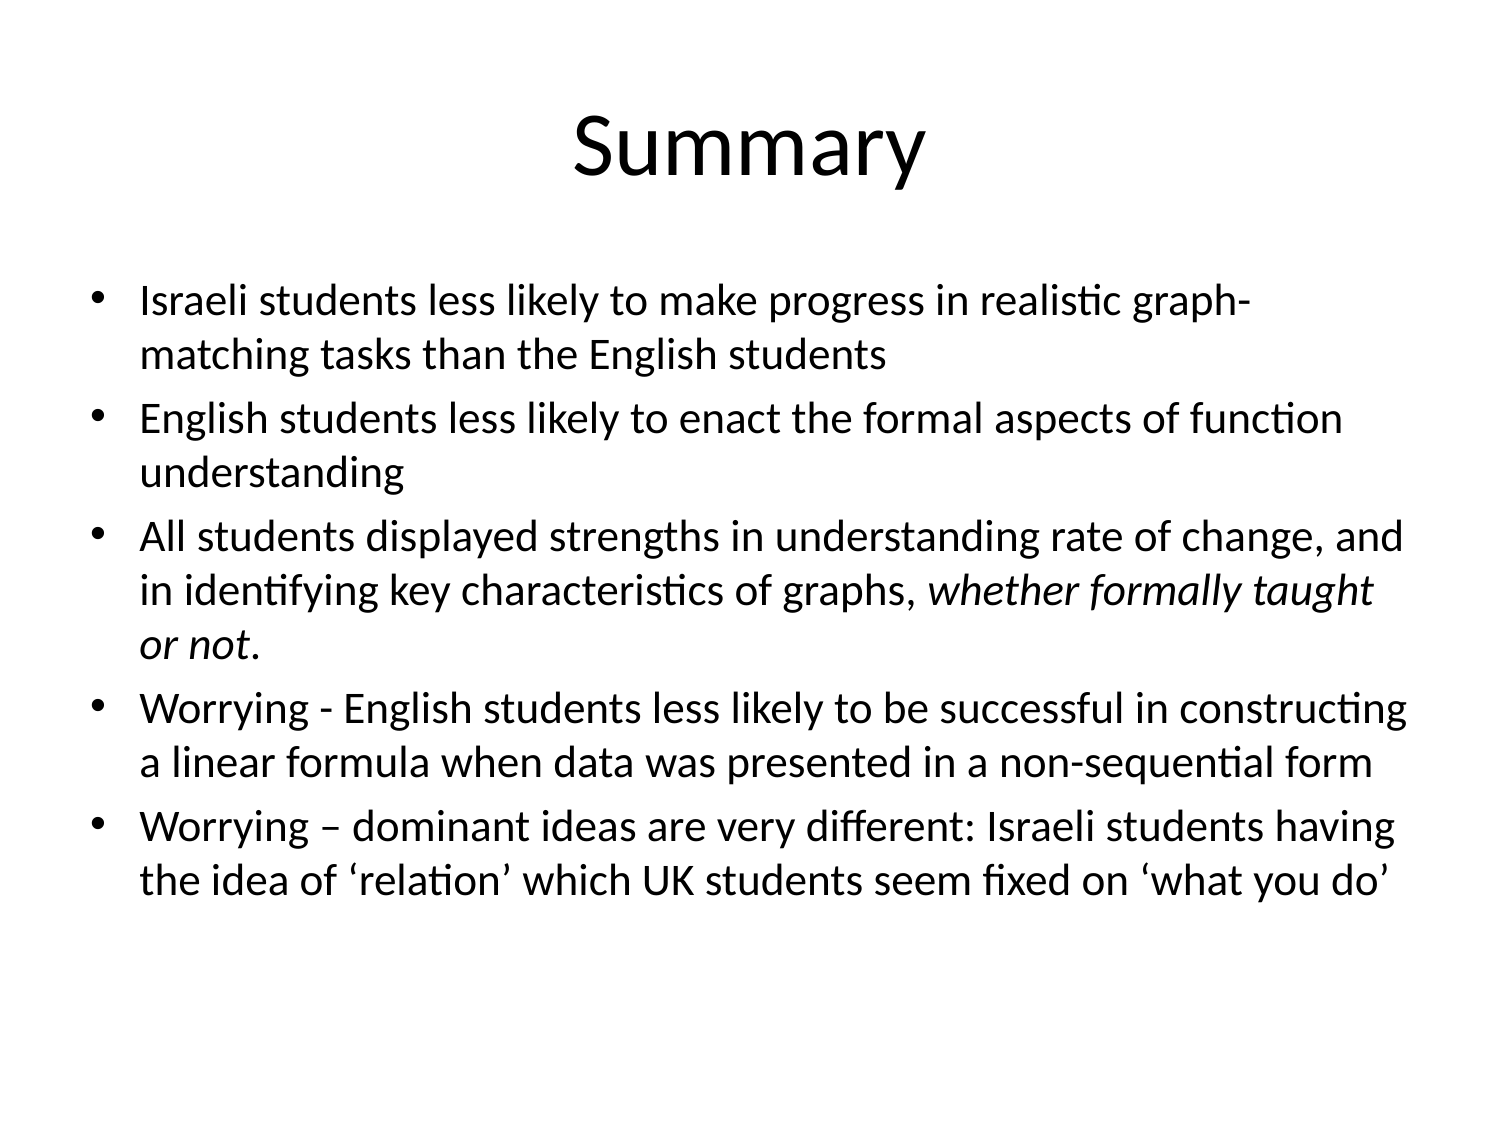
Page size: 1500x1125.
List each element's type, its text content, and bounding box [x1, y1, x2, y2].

title Summary [75, 45, 1425, 233]
list Israeli students less likely to make progress in realistic graph-matching tasks than the English students English students less likely to enact the formal aspects of function understanding All students displayed strengths in understanding rate of change, and in identifying key characteristics of graphs, whether formally taught or not. Worrying - English students less likely to be successful in constructing a linear formula when data was presented in a non-sequential form Worrying – dominant ideas are very different: Israeli students having the idea of ‘relation’ which UK students seem fixed on ‘what you do’ [75, 262, 1425, 1005]
